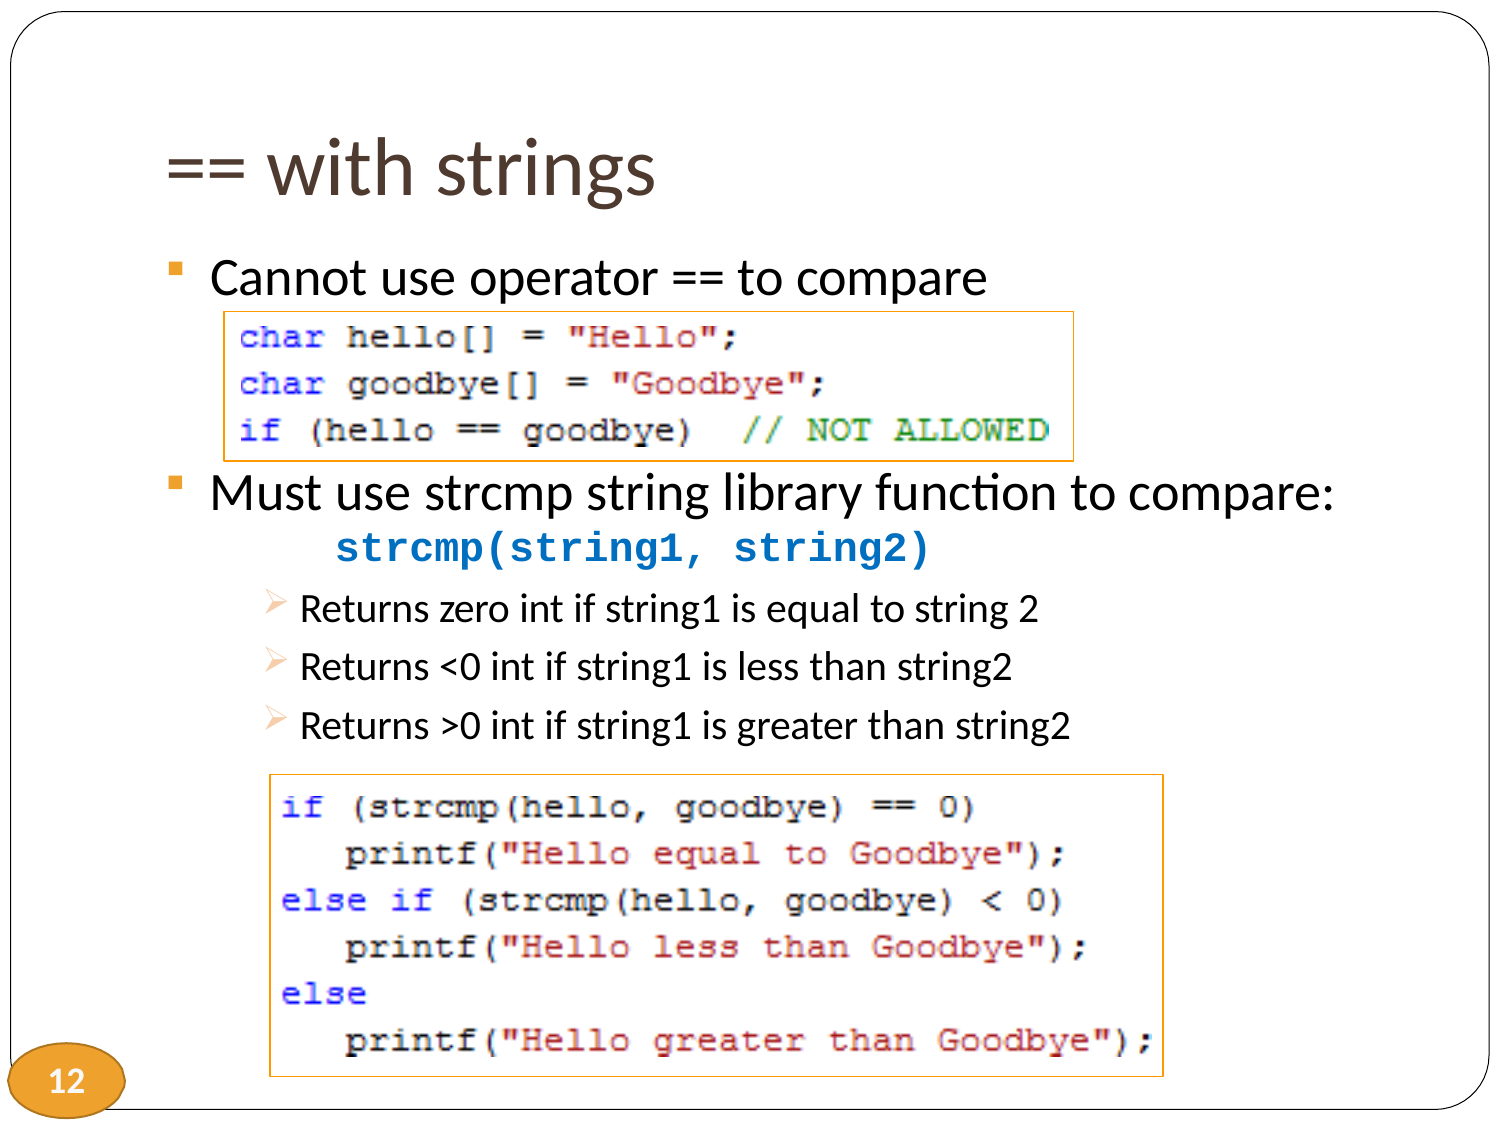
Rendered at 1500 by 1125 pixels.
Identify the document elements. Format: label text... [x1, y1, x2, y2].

title == with strings [162, 110, 661, 239]
text_box Cannot use operator == to compare [162, 239, 996, 307]
slide_number 12 [41, 1063, 92, 1125]
list Must use strcmp string library function to compare: strcmp(string1, string2) Returns zero int if string1 is equal to string 2 Returns <0 int if string1 is less than string2 Returns >0 int if string1 is greater than string2 [156, 454, 1344, 1095]
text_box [223, 310, 1165, 1078]
